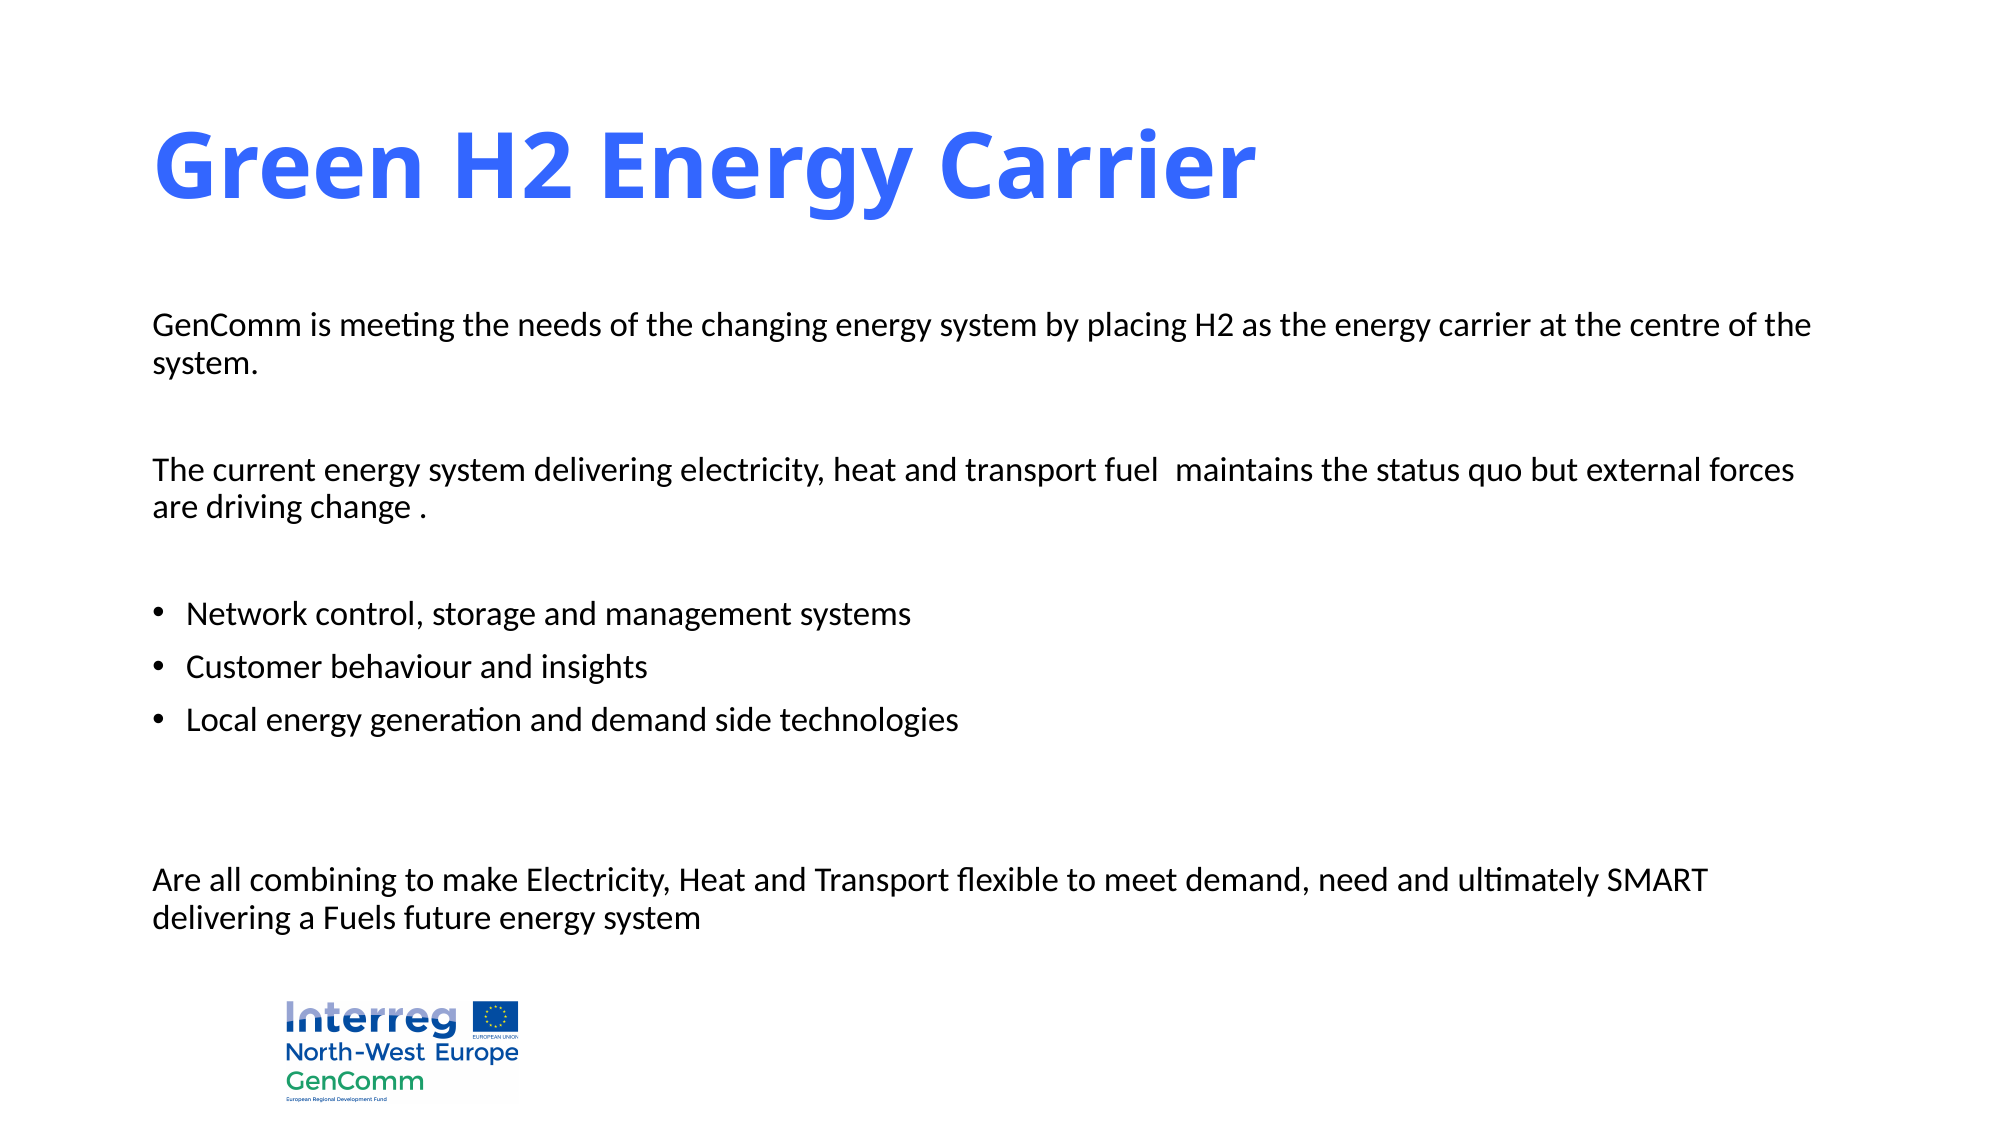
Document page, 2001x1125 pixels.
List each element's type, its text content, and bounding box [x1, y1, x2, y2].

picture [286, 1001, 519, 1104]
title Green H2 Energy Carrier [137, 59, 1863, 278]
list GenComm is meeting the needs of the changing energy system by placing H2 as the energy carrier at the centre of the system. The current energy system delivering electricity, heat and transport fuel maintains the status quo but external forces are driving change . Network control, storage and management systems Customer behaviour and insights Local energy generation and demand side technologies Are all combining to make Electricity, Heat and Transport flexible to meet demand, need and ultimately SMART delivering a Fuels future energy system [137, 299, 1863, 1014]
